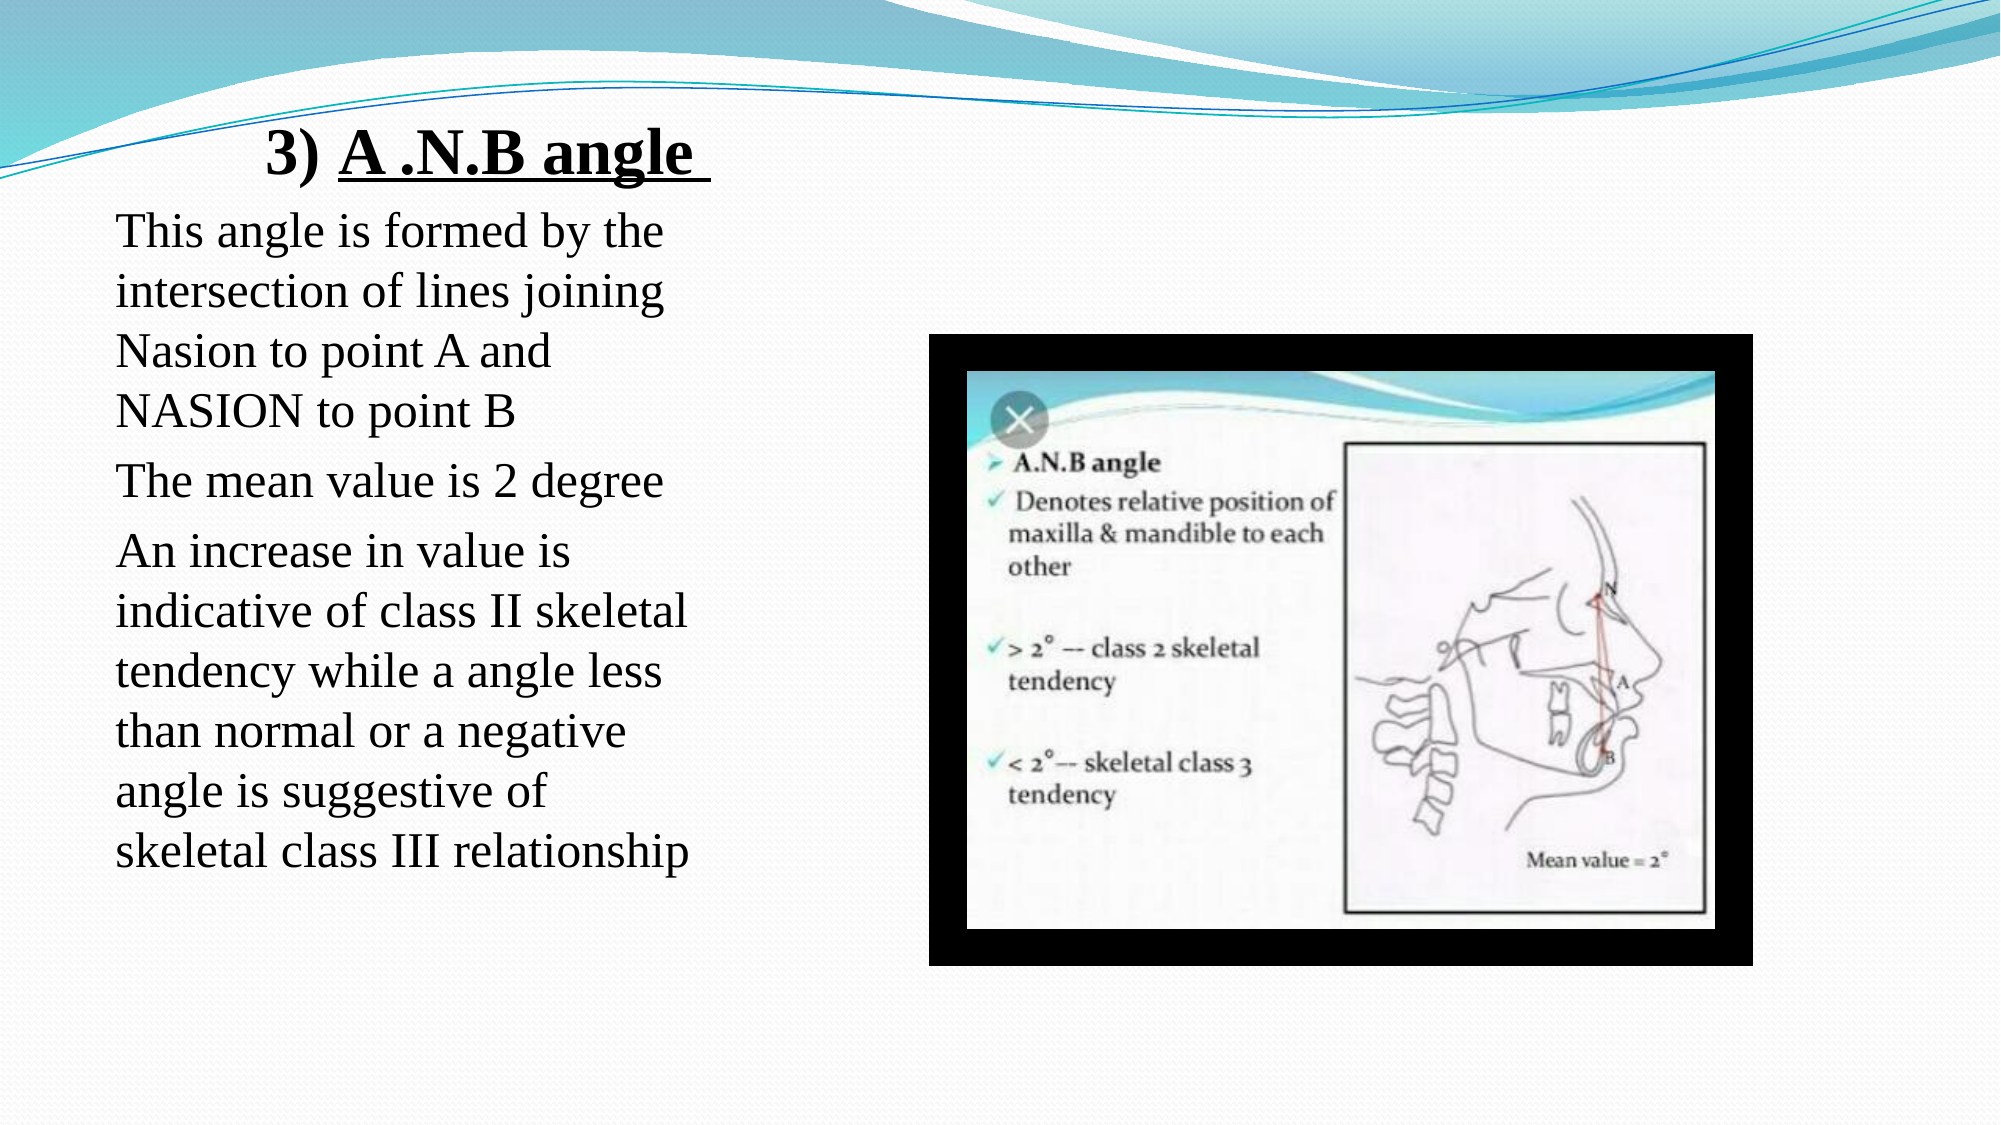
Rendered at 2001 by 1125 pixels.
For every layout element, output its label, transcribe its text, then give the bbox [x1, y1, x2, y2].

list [966, 370, 1716, 930]
list 3) A .N.B angle This angle is formed by the intersection of lines joining Nasion to point A and NASION to point B The mean value is 2 degree An increase in value is indicative of class II skeletal tendency while a angle less than normal or a negative angle is suggestive of skeletal class III relationship [112, 99, 717, 938]
